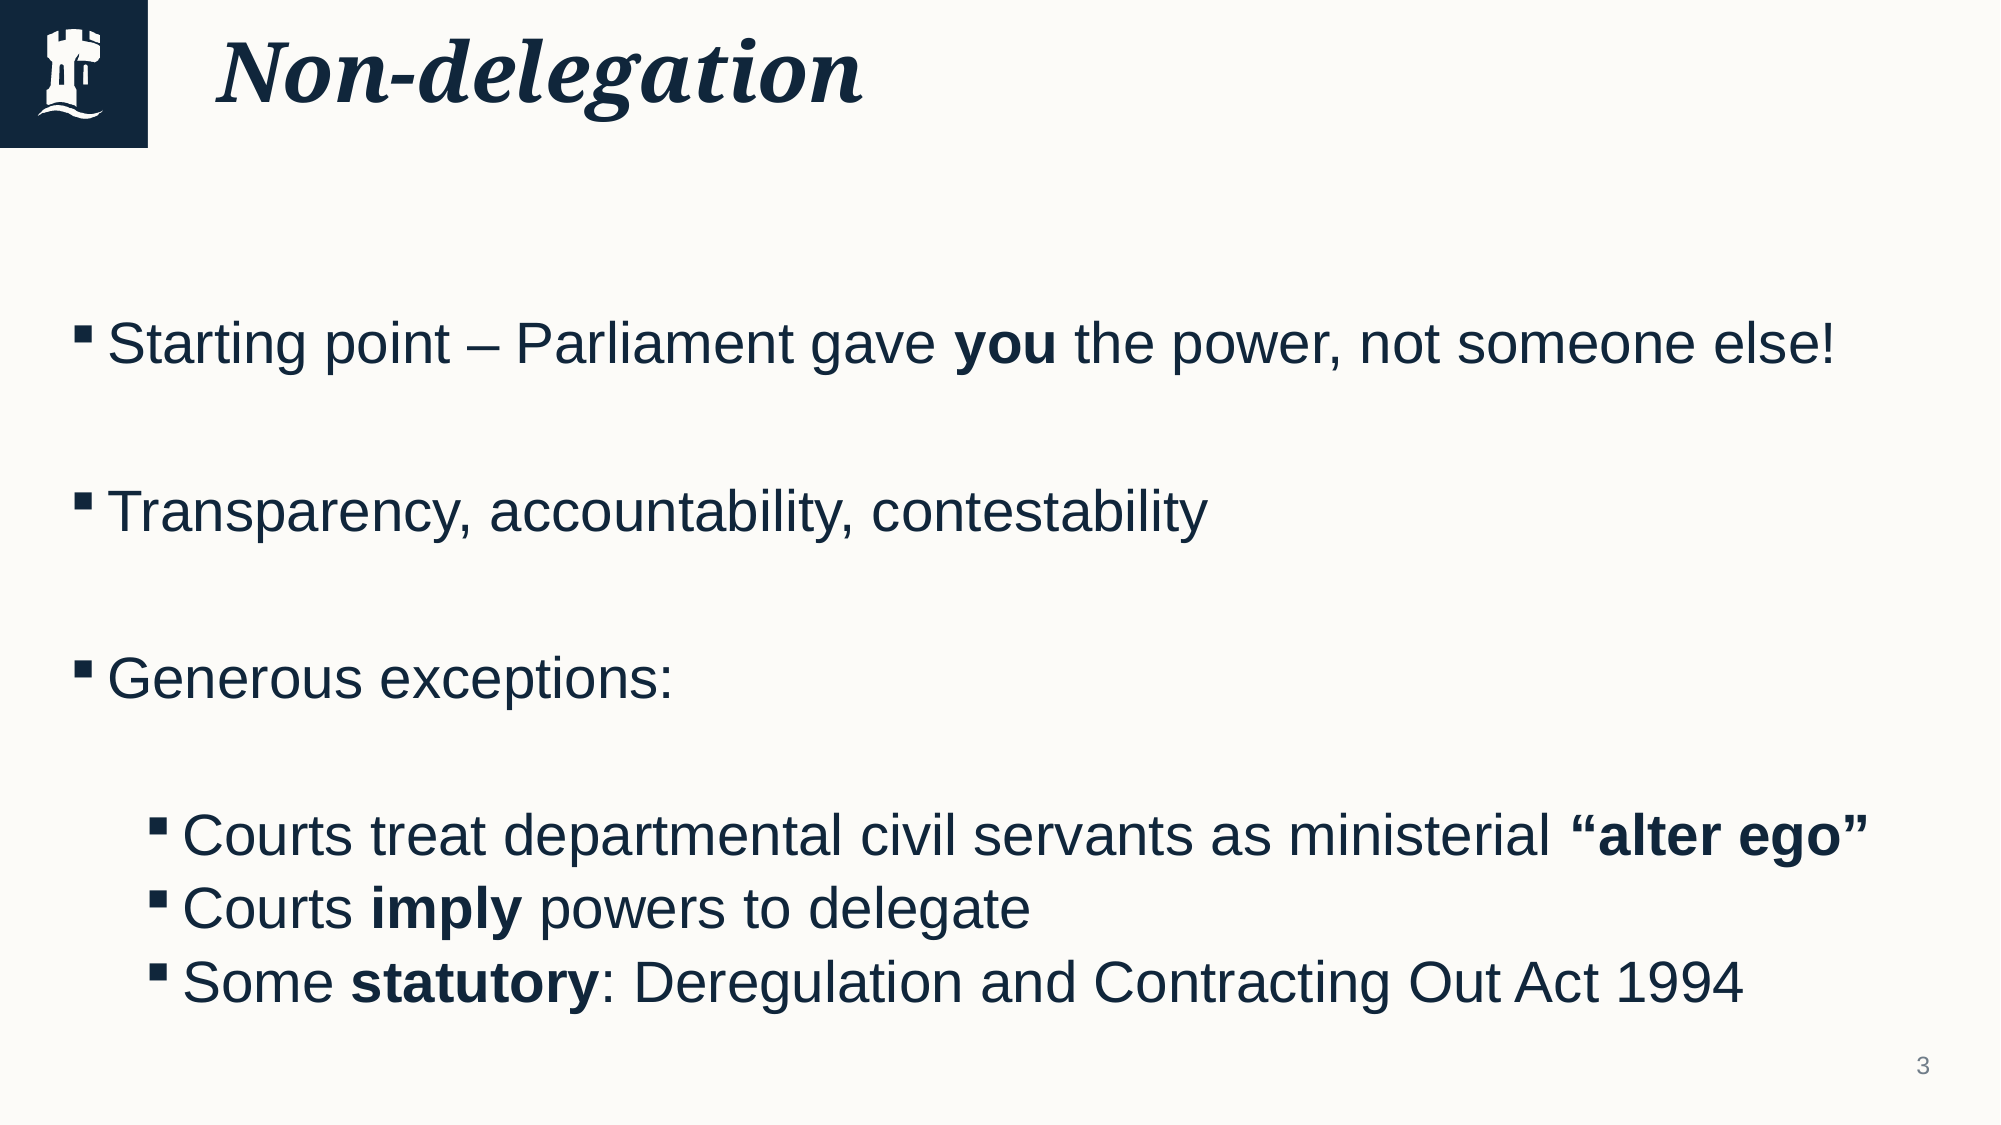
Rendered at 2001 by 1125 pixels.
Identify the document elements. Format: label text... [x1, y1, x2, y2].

picture [0, 0, 148, 148]
title Non-delegation [217, 0, 1931, 148]
list Starting point – Parliament gave you the power, not someone else! Transparency, accountability, contestability Generous exceptions: Courts treat departmental civil servants as ministerial “alter ego” Courts imply powers to delegate Some statutory: Deregulation and Contracting Out Act 1994 [69, 222, 1931, 1021]
slide_number 3 [1812, 1049, 1931, 1083]
